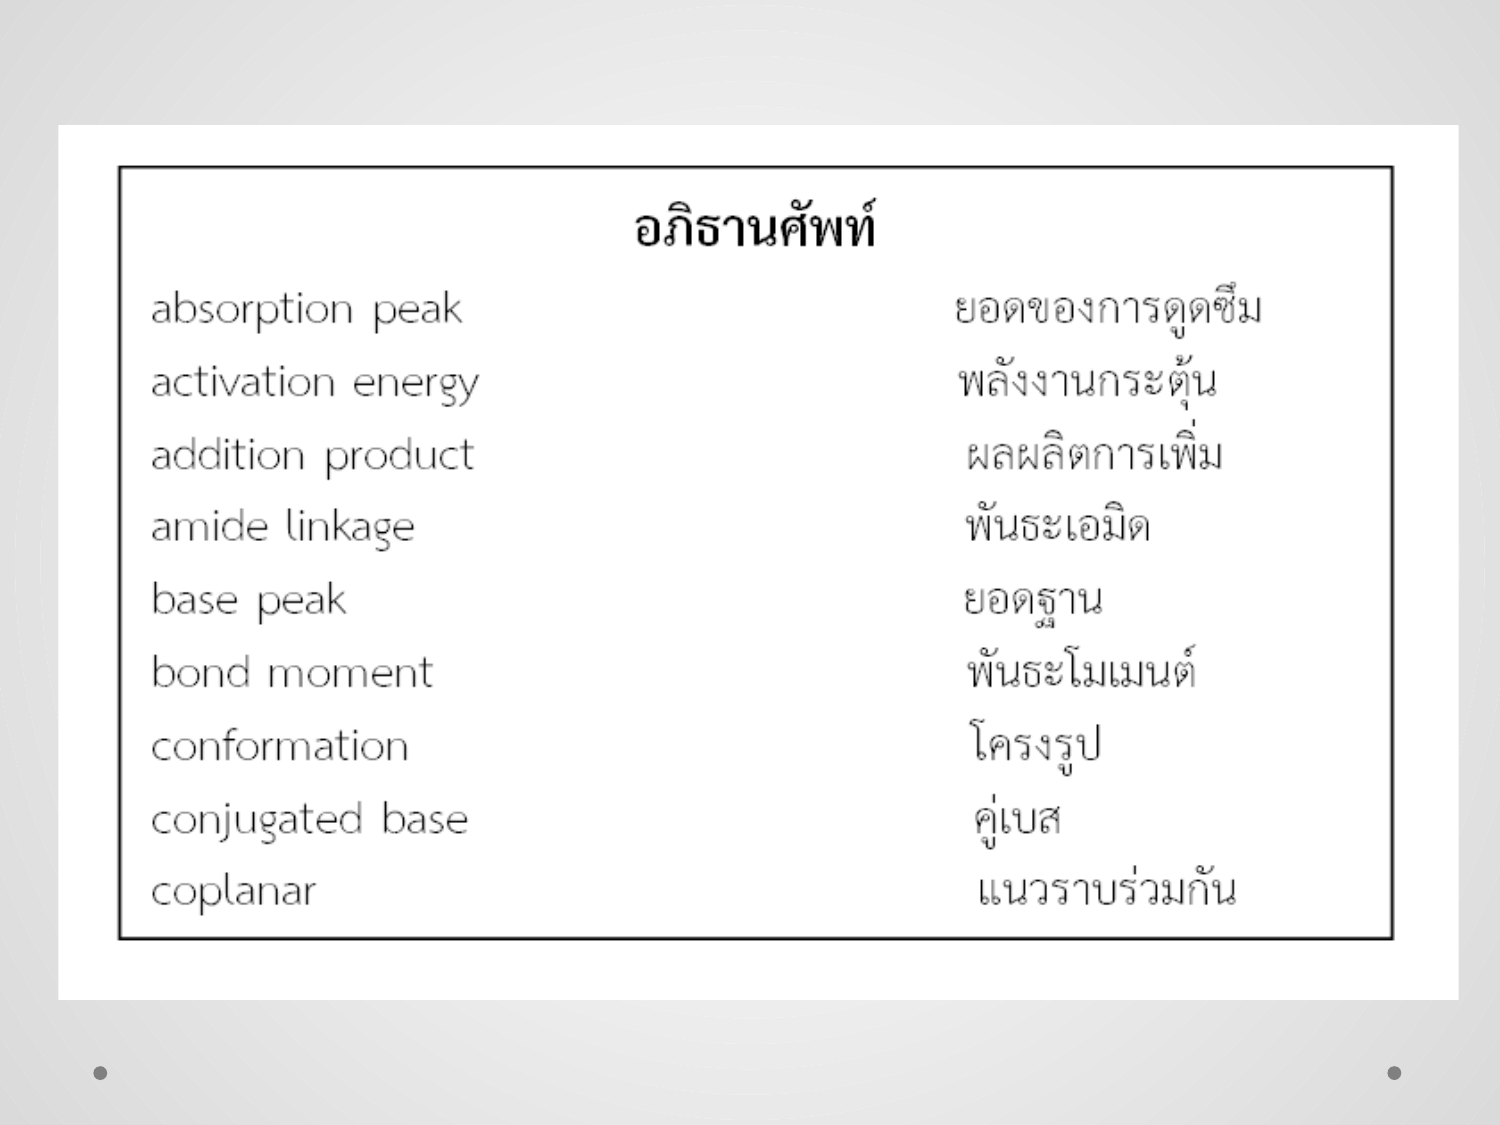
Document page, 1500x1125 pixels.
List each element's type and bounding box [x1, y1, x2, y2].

picture [58, 124, 1459, 1000]
